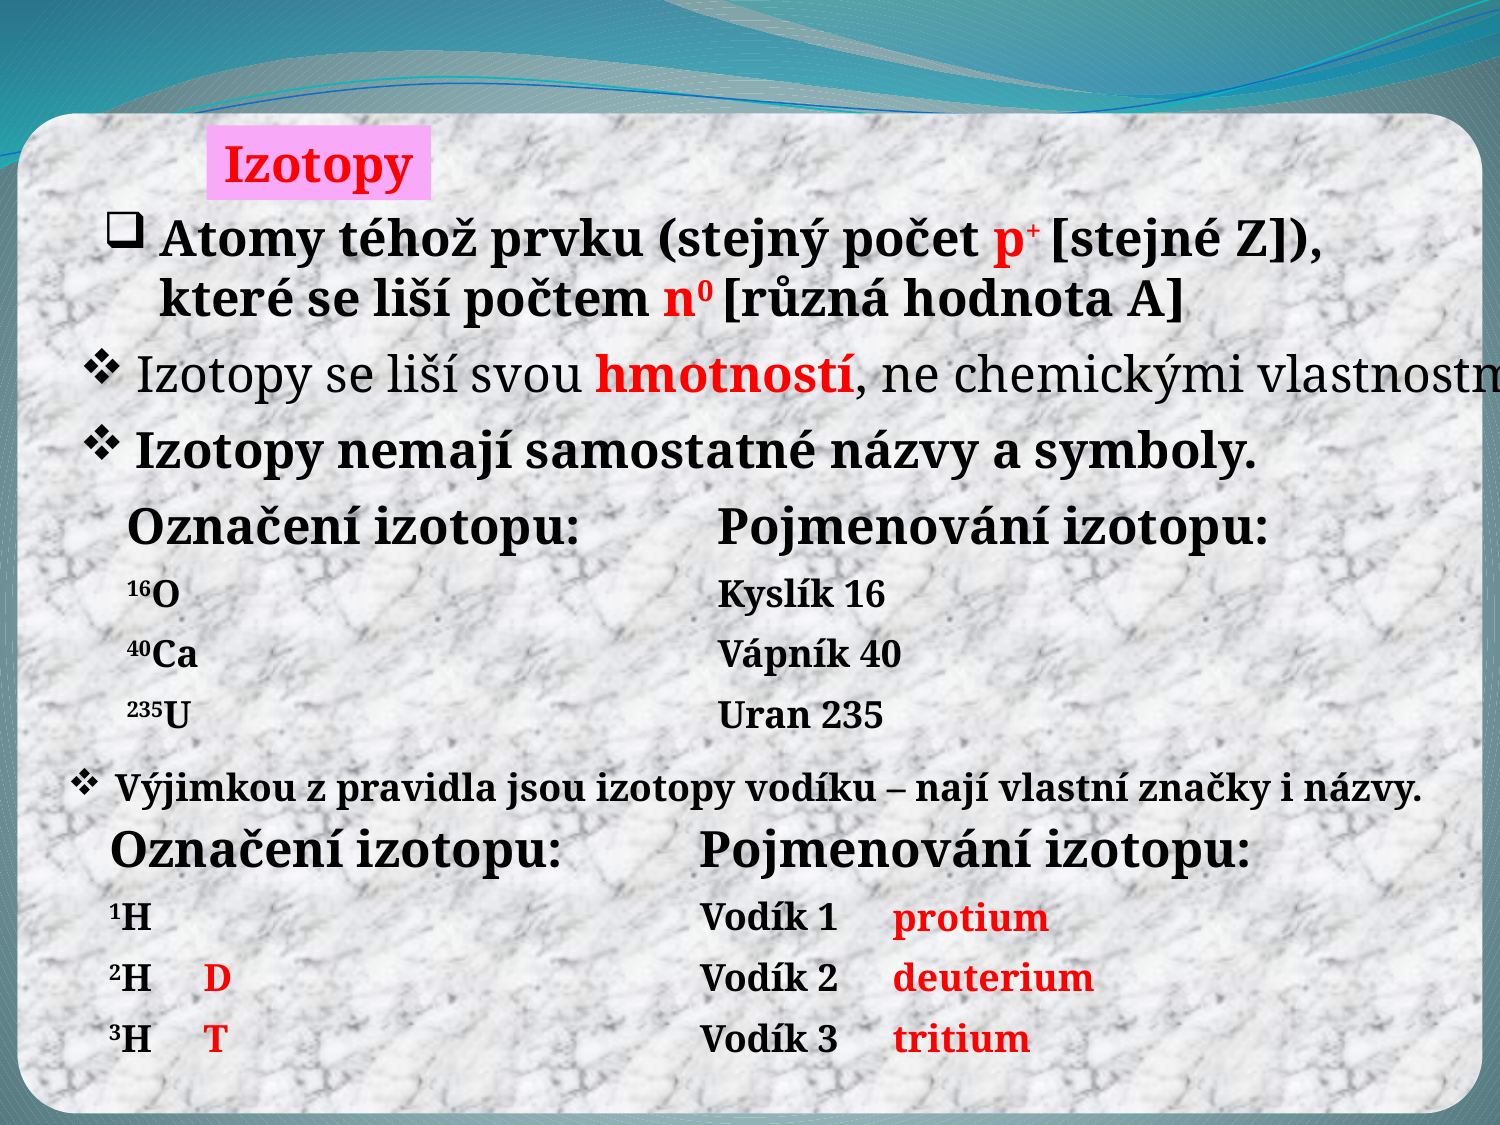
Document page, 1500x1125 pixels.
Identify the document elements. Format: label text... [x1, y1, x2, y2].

text_box Izotopy nemají samostatné názvy a symboly. [64, 411, 1306, 486]
text_box Pojmenování izotopu: [685, 817, 1329, 886]
text_box deuterium [878, 946, 1128, 1007]
text_box Vodík 3 [684, 1007, 876, 1067]
text_box Označení izotopu: [112, 486, 621, 562]
text_box [15, 111, 1485, 1116]
text_box Vodík 2 [684, 946, 878, 1007]
text_box Výjimkou z pravidla jsou izotopy vodíku – nají vlastní značky i názvy. [53, 756, 1477, 817]
text_box 16O [112, 562, 207, 623]
text_box Uran 235 [702, 683, 974, 744]
text_box Vodík 1 [684, 885, 874, 946]
text_box D [188, 946, 254, 1007]
text_box Izotopy se liší svou hmotností, ne chemickými vlastnostmi. [64, 335, 1500, 411]
text_box Vápník 40 [702, 623, 974, 683]
text_box Pojmenování izotopu: [702, 486, 1365, 562]
text_box 235U [112, 683, 242, 744]
text_box 2H [94, 946, 188, 1007]
text_box Označení izotopu: [94, 817, 597, 886]
text_box 1H [94, 885, 189, 946]
text_box Atomy téhož prvku (stejný počet p+ [stejné Z]), které se liší počtem n0 [různá hodnota A] [88, 199, 1412, 334]
text_box protium [877, 886, 1069, 946]
text_box 3H [94, 1007, 188, 1067]
text_box T [188, 1007, 242, 1067]
text_box Izotopy [206, 125, 431, 199]
text_box tritium [877, 1007, 1069, 1068]
text_box 40Ca [112, 623, 254, 683]
text_box Kyslík 16 [702, 562, 1003, 623]
